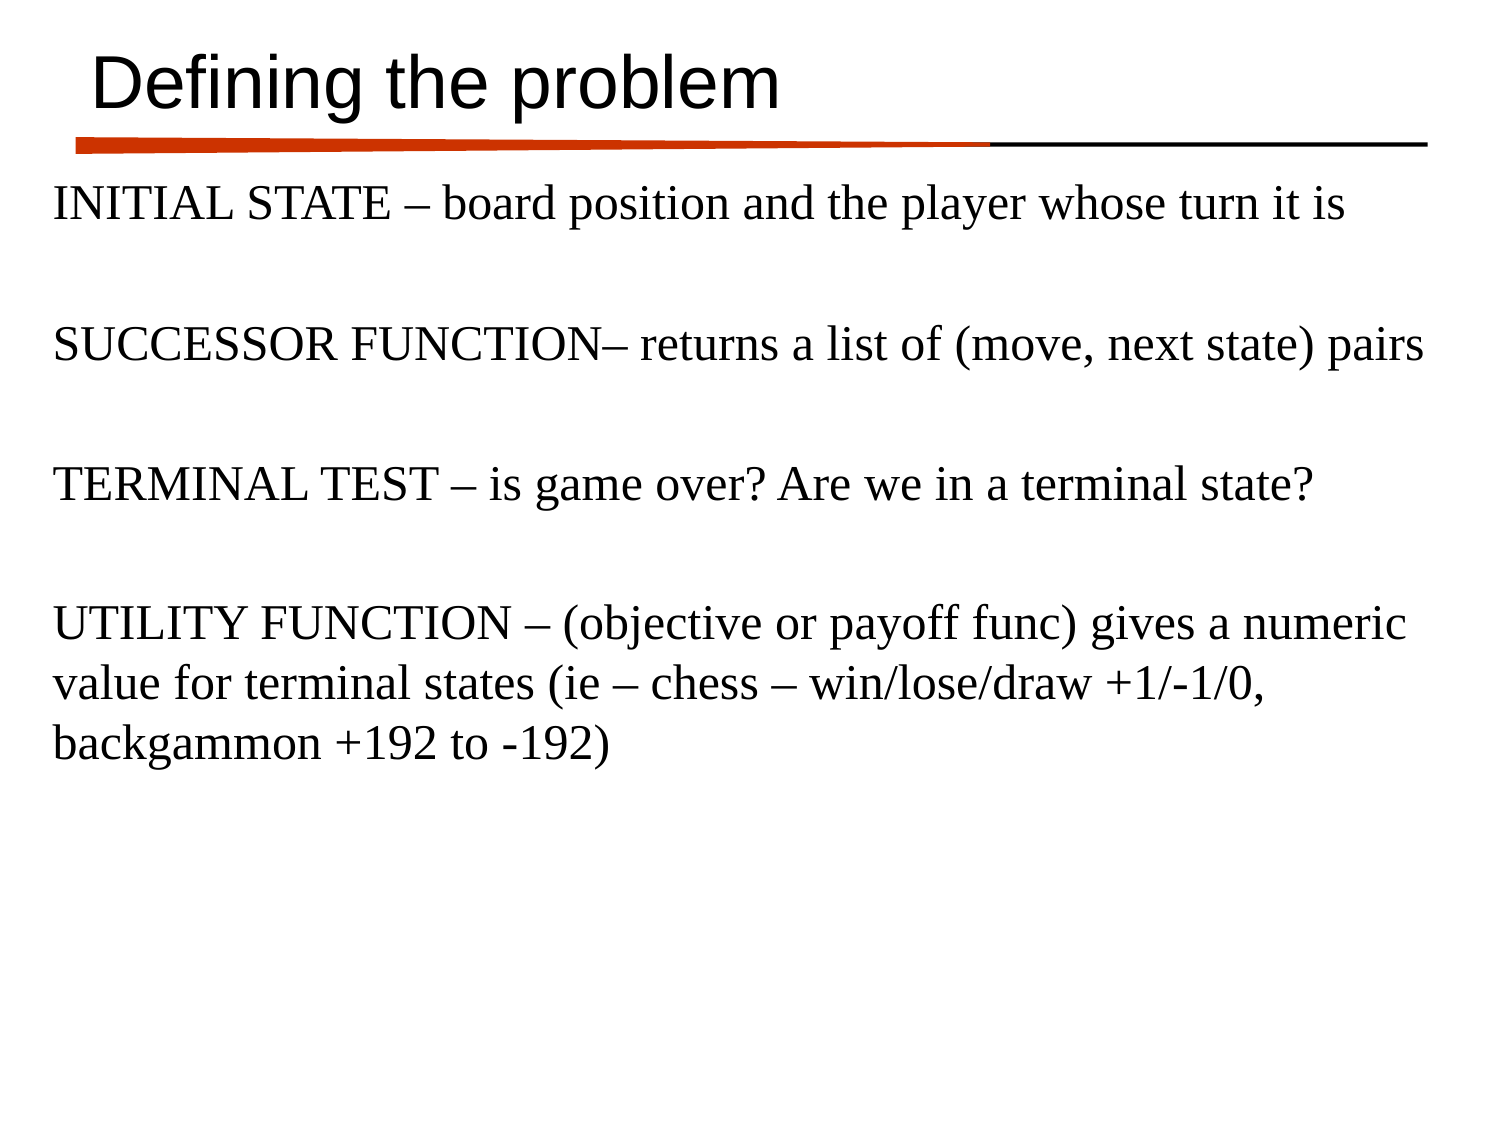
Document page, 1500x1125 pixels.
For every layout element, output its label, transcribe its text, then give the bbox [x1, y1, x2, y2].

list INITIAL STATE – board position and the player whose turn it is SUCCESSOR FUNCTION– returns a list of (move, next state) pairs TERMINAL TEST – is game over? Are we in a terminal state? UTILITY FUNCTION – (objective or payoff func) gives a numeric value for terminal states (ie – chess – win/lose/draw +1/-1/0, backgammon +192 to -192) [37, 162, 1451, 1006]
title Defining the problem [74, 24, 1426, 133]
